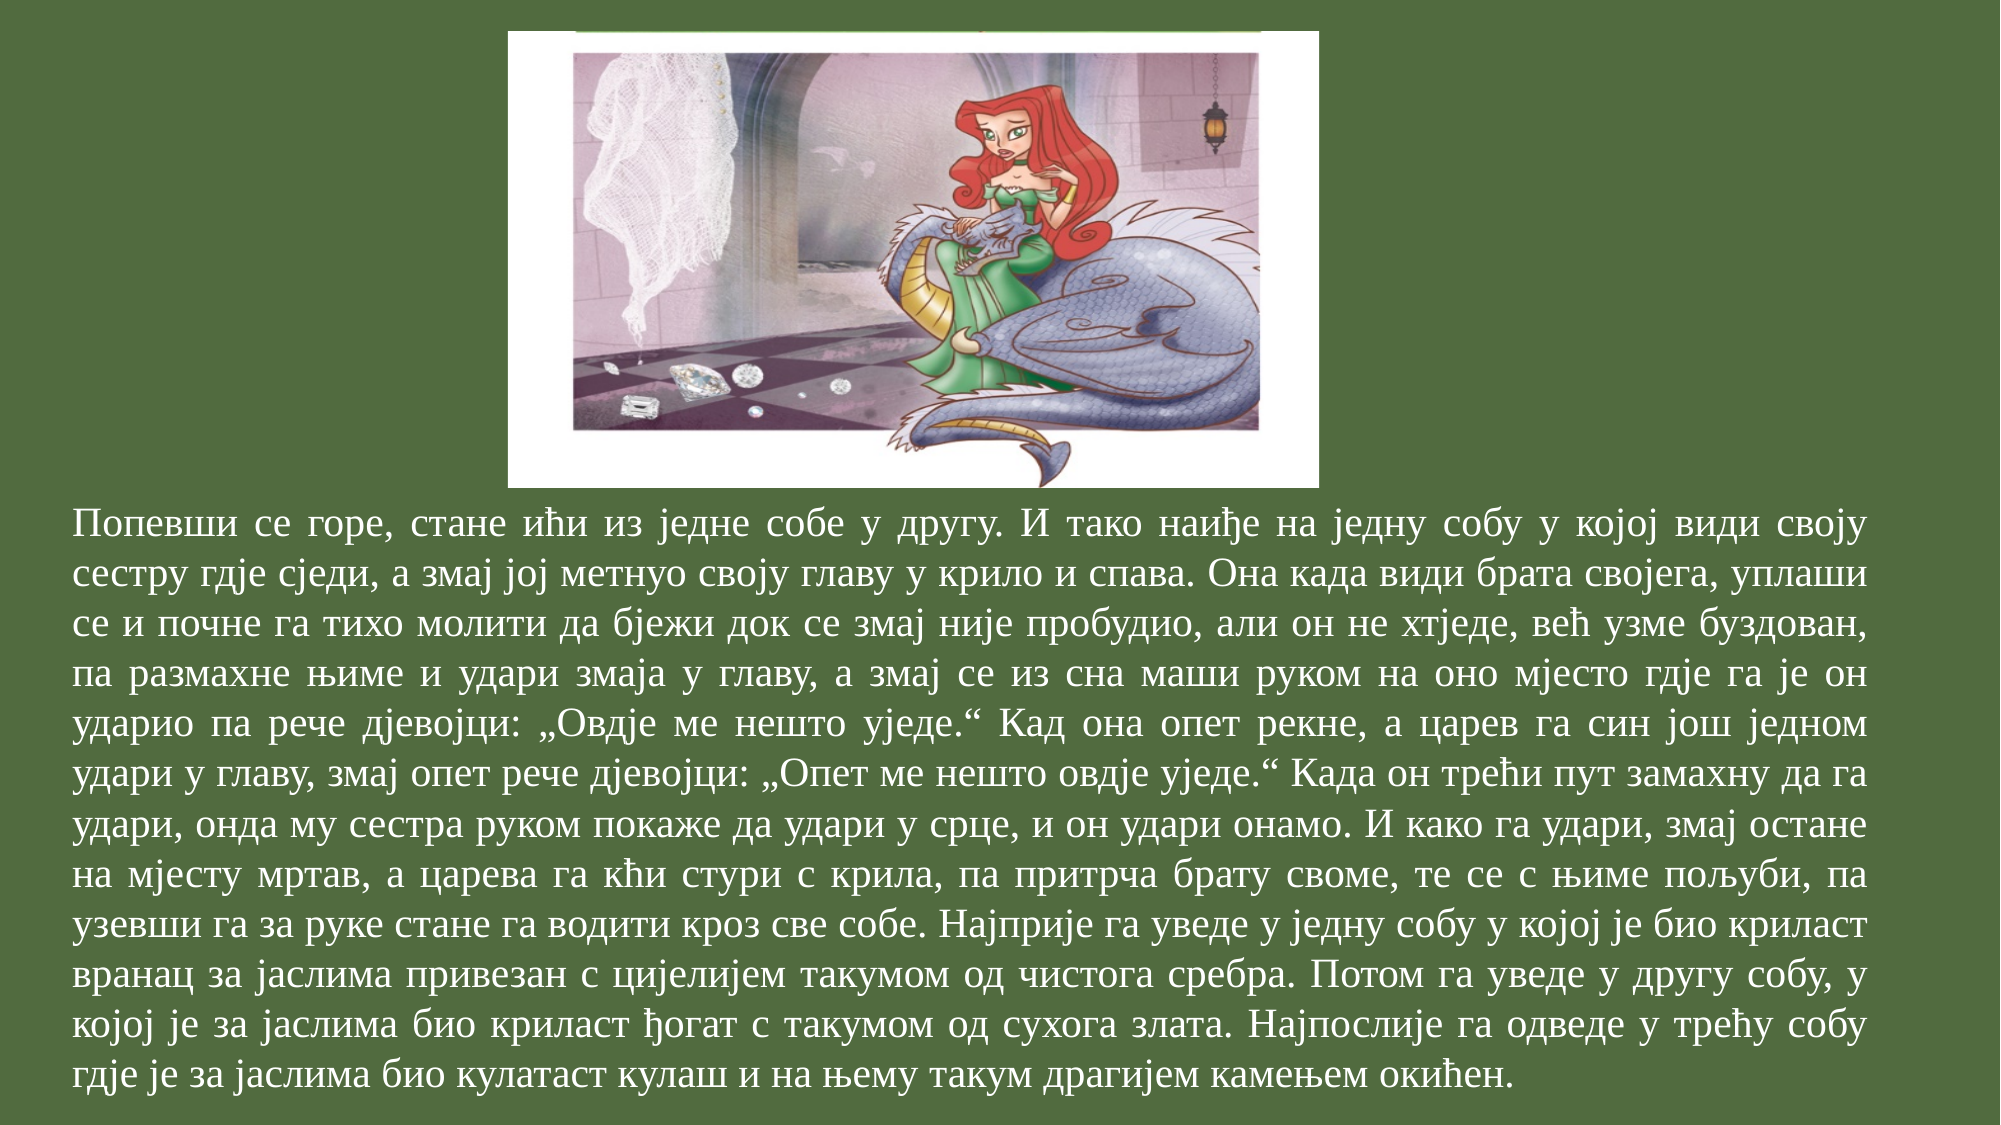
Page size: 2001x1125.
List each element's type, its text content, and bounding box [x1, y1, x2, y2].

text_box Попевши се горе, стане ићи из једне собе у другу. И тако наиђе на једну собу у којој види своју сестру гдје сједи, а змај јој метнуо своју главу у крило и спава. Она када види брата својега, уплаши се и почне га тихо молити да бјежи док се змај није пробудио, али он не хтједе, већ узме буздован, па размахне њиме и удари змаја у главу, а змај се из сна маши руком на оно мјесто гдје га је он ударио па рече дјевојци: „Овдје ме нешто уједе.“ Кад она опет рекне, а царев га син још једном удари у главу, змај опет рече дјевојци: „Опет ме нешто овдје уједе.“ Када он трећи пут замахну да га удари, онда му сестра руком покаже да удари у срце, и он удари онамо. И како га удари, змај остане на мјесту мртав, а царева га кћи стури с крила, па притрча брату своме, те се с њиме пољуби, па узевши га за руке стане га водити кроз све собе. Најприје га уведе у једну собу у којој је био криласт вранац за јаслима привезан с цијелијем такумом од чистога сребра. Потом га уведе у другу собу, у којој је за јаслима био криласт ђогат с такумом од сухога злата. Најпослије га одведе у трећу собу гдје је за јаслима био кулатаст кулаш и на њему такум драгијем камењем окићен. [57, 487, 1884, 1103]
picture [507, 31, 1320, 488]
